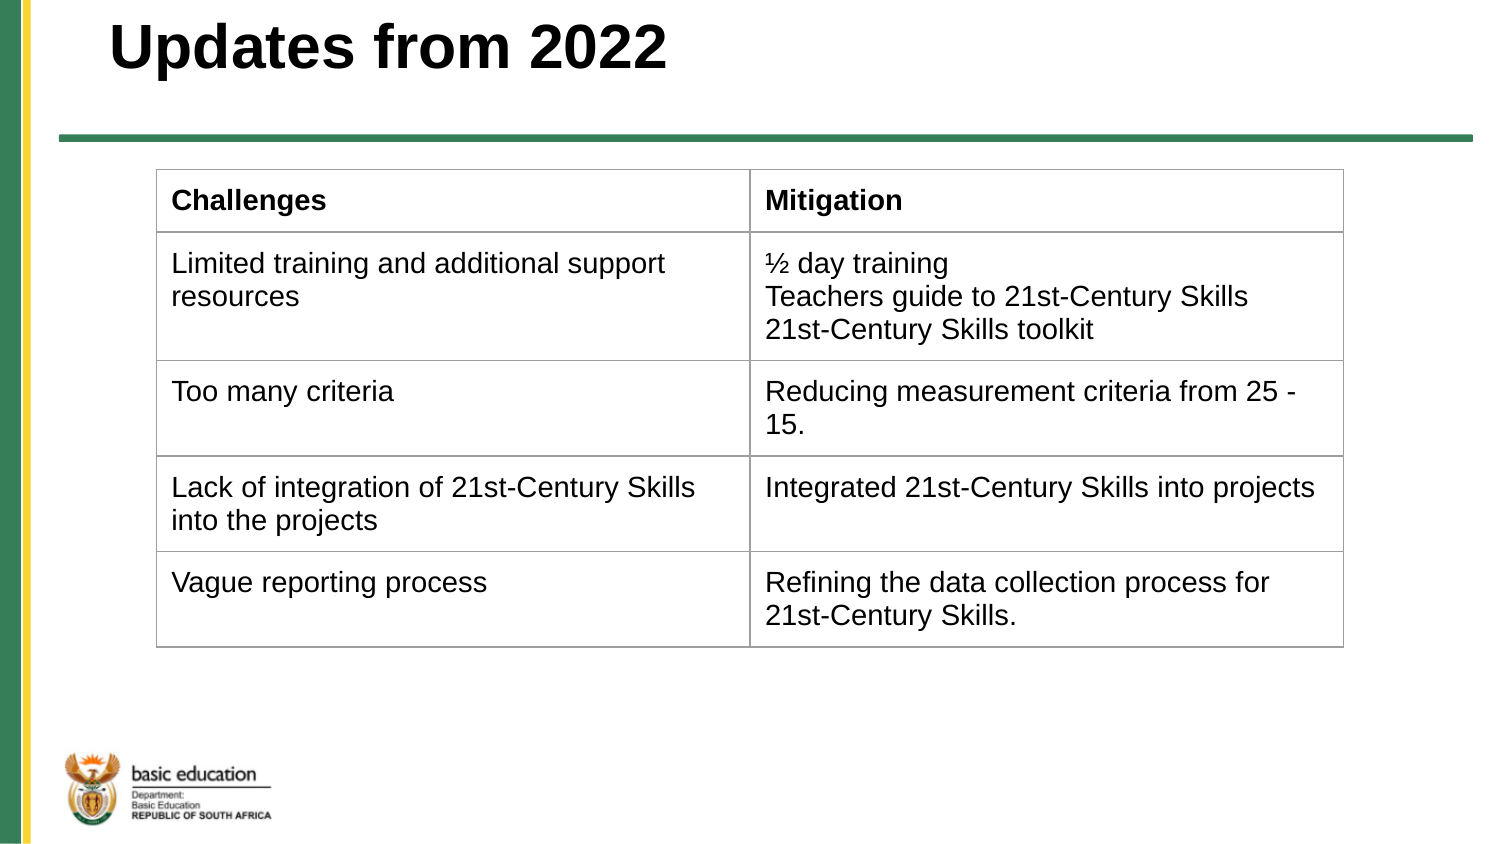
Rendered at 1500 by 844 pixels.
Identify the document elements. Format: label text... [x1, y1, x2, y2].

table_cell Integrated 21st-Century Skills into projects [751, 457, 1343, 551]
table_cell Reducing measurement criteria from 25 - 15. [751, 361, 1343, 455]
table_header Challenges [157, 170, 749, 231]
table_cell Limited training and additional support resources [157, 233, 749, 360]
table_cell Too many criteria [157, 361, 749, 455]
table_cell Refining the data collection process for 21st-Century Skills. [751, 552, 1343, 646]
table_cell ½ day training Teachers guide to 21st-Century Skills 21st-Century Skills toolkit [751, 233, 1343, 360]
picture [61, 739, 291, 834]
table_cell Lack of integration of 21st-Century Skills into the projects [157, 457, 749, 551]
table_header Mitigation [751, 170, 1343, 231]
list Updates from 2022 [60, 12, 1481, 115]
table_cell Vague reporting process [157, 552, 749, 646]
